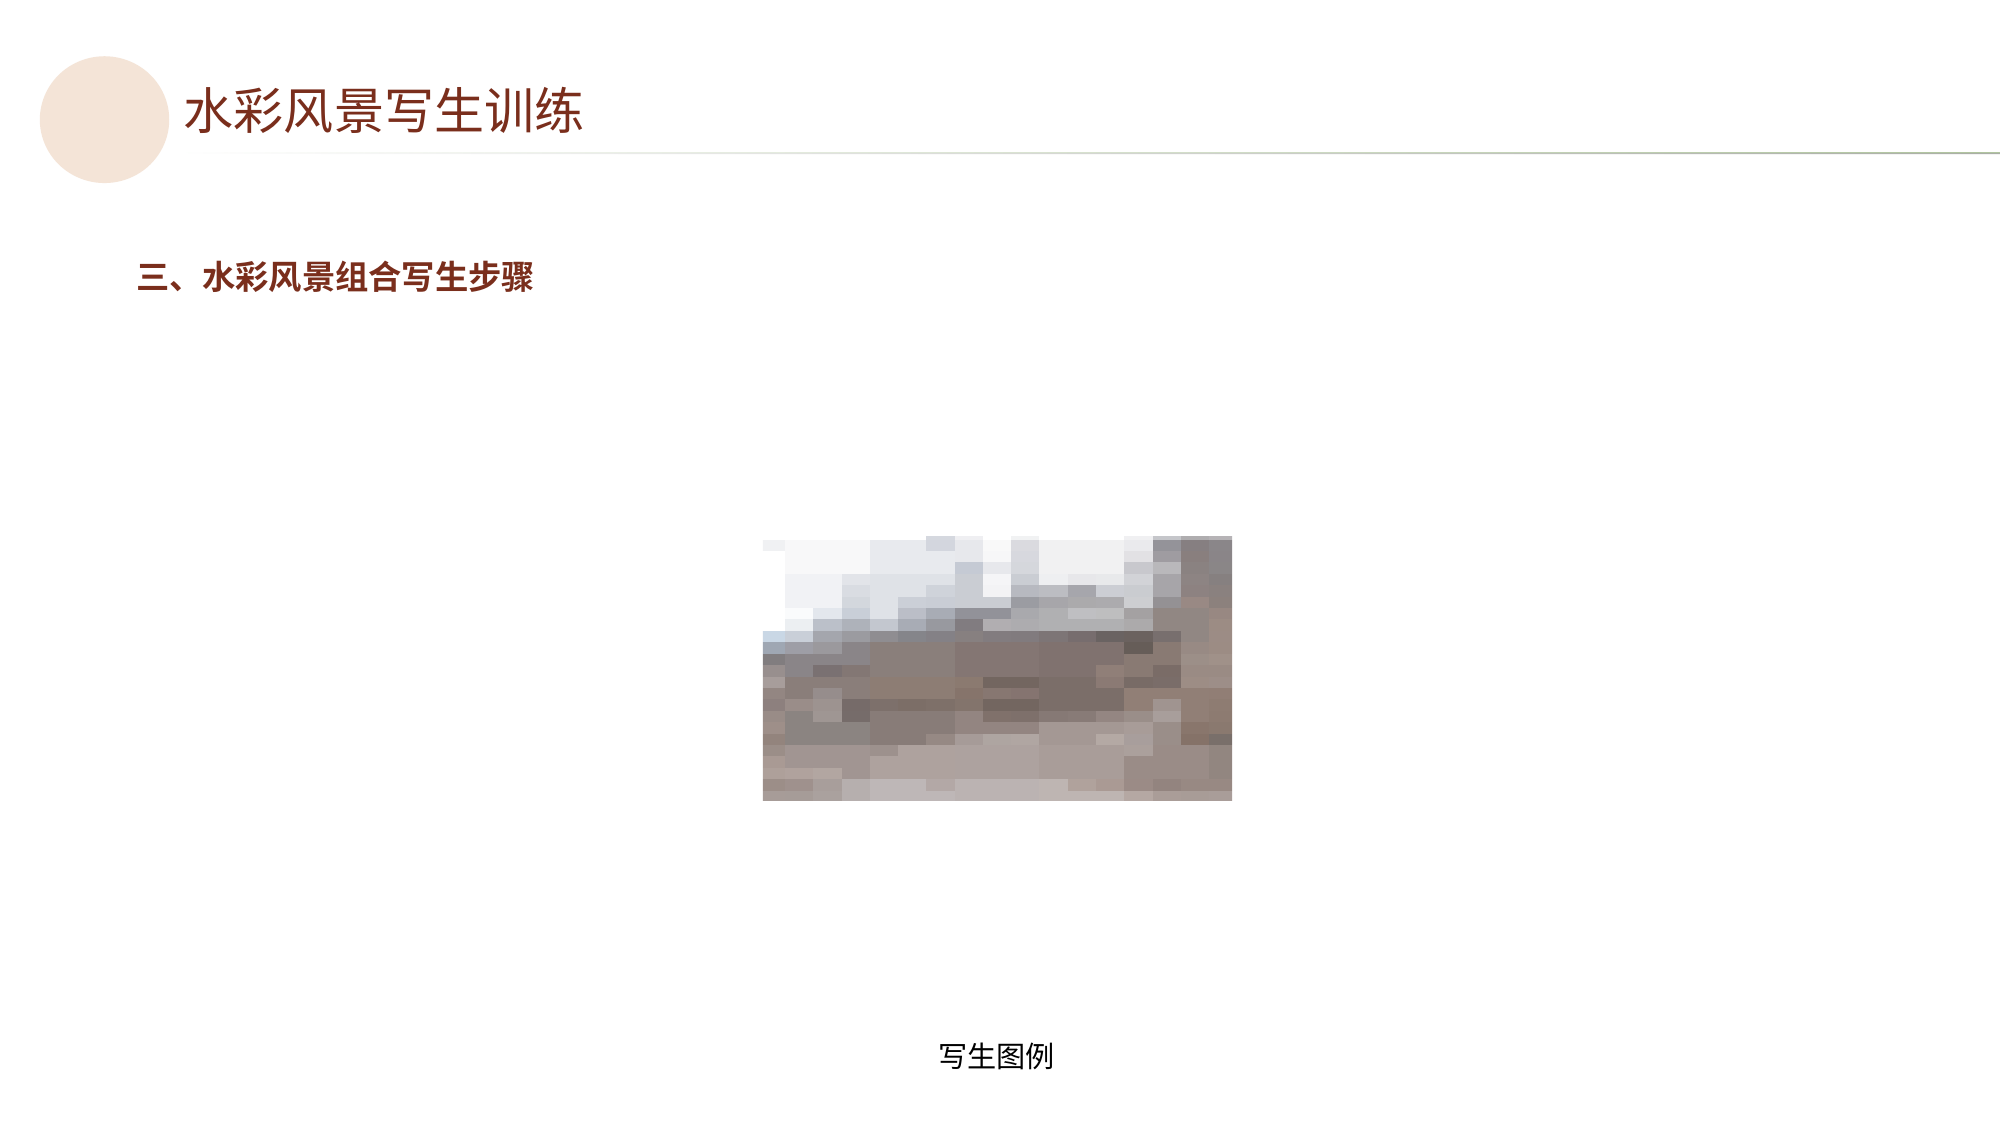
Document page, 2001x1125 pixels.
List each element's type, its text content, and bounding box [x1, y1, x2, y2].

picture [169, 151, 2000, 194]
picture [762, 536, 1233, 801]
text_box [38, 55, 171, 185]
text_box 水彩风景写生训练 [169, 71, 616, 147]
text_box 写生图例 [659, 996, 1335, 1081]
text_box 三、水彩风景组合写生步骤 [121, 248, 1405, 304]
